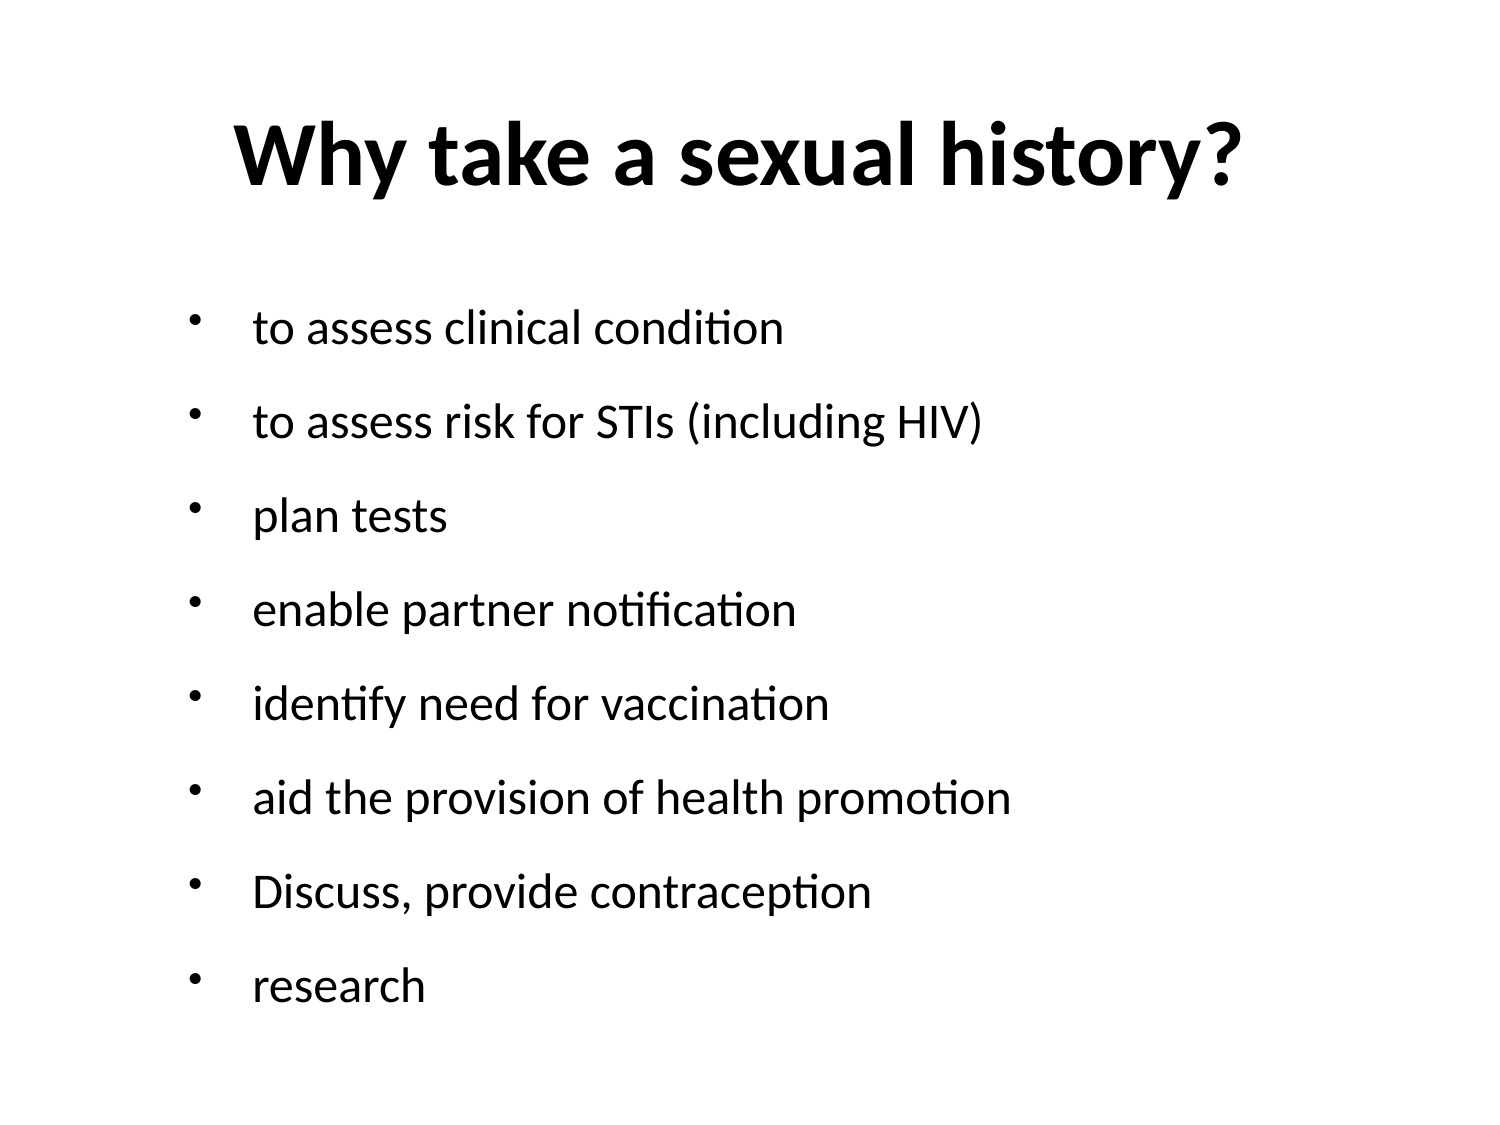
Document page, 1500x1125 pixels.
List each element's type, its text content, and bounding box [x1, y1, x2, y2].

list to assess clinical condition to assess risk for STIs (including HIV) plan tests enable partner notification identify need for vaccination aid the provision of health promotion Discuss, provide contraception research [111, 172, 1388, 894]
title Why take a sexual history? [64, 54, 1416, 243]
